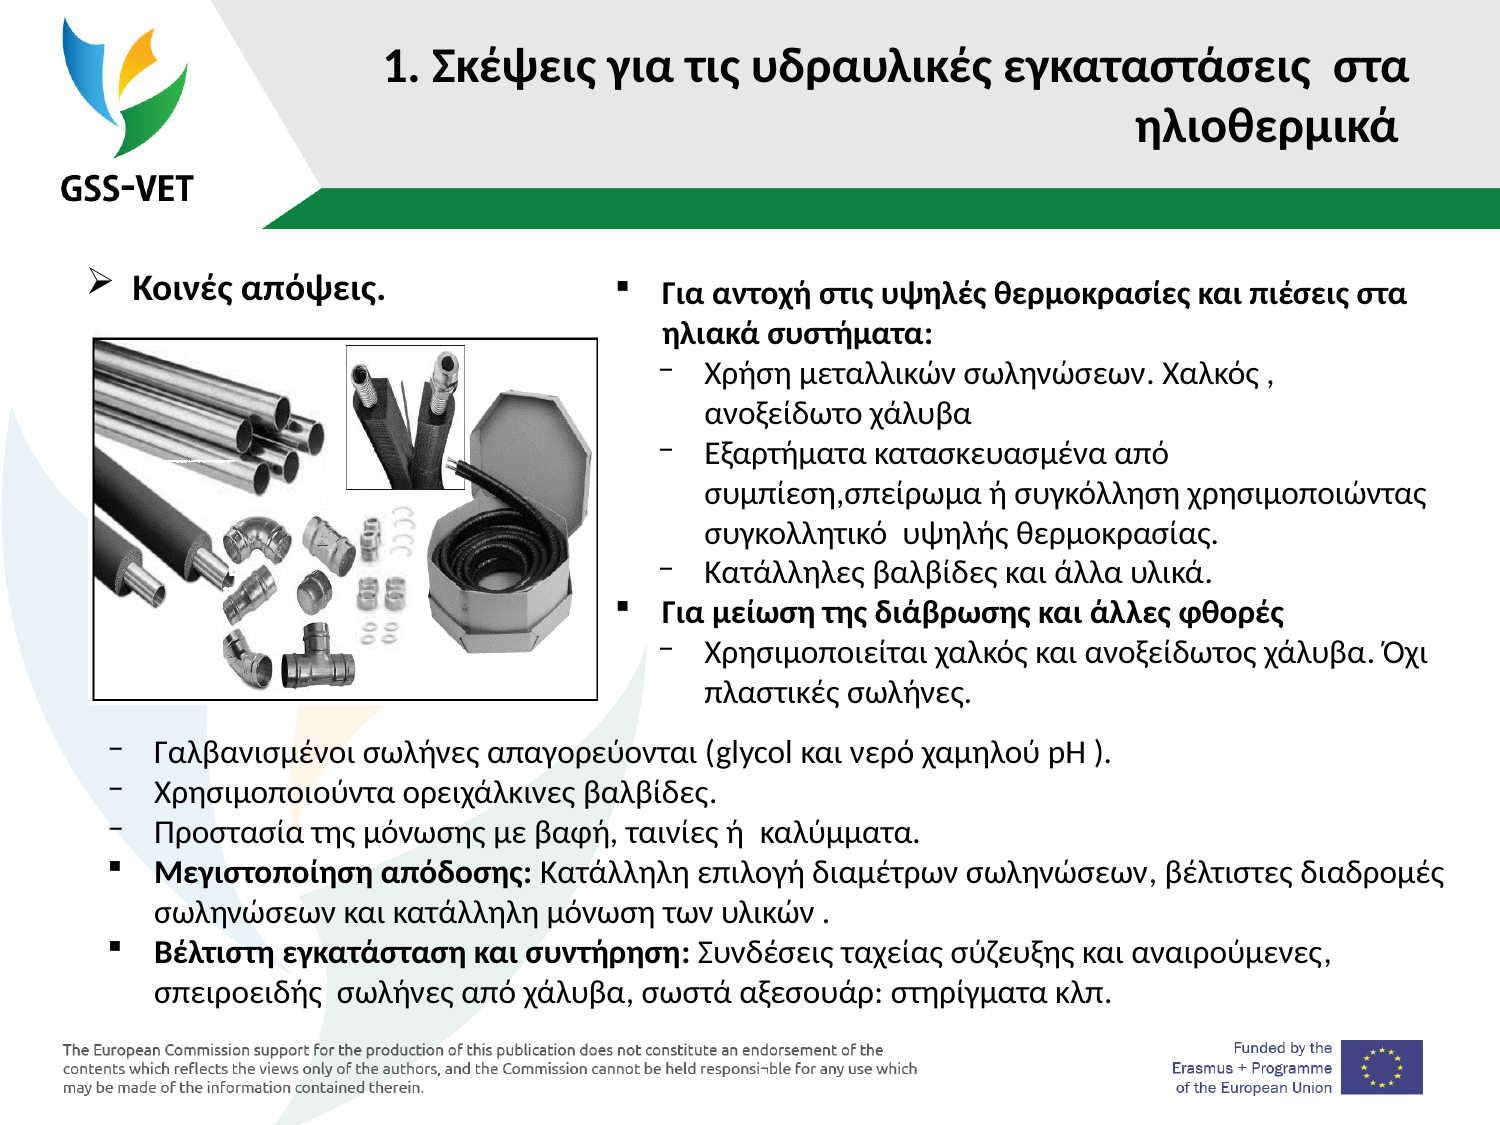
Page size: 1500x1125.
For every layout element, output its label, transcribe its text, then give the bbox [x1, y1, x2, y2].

text_box Για αντοχή στις υψηλές θερμοκρασίες και πιέσεις στα ηλιακά συστήματα: Χρήση μεταλλικών σωληνώσεων. Χαλκός , ανοξείδωτο χάλυβα Εξαρτήματα κατασκευασμένα από συμπίεση,σπείρωμα ή συγκόλληση χρησιμοποιώντας συγκολλητικό υψηλής θερμοκρασίας. Κατάλληλες βαλβίδες και άλλα υλικά. Για μείωση της διάβρωσης και άλλες φθορές Χρησιμοποιείται χαλκός και ανοξείδωτος χάλυβα. Όχι πλαστικές σωλήνες. [600, 263, 1450, 718]
picture [0, 0, 1500, 1125]
text_box Κοινές απόψεις. [71, 255, 443, 316]
title 1. Σκέψεις για τις υδραυλικές εγκαταστάσεις στα ηλιοθερμικά [324, 0, 1425, 185]
text_box Γαλβανισμένοι σωλήνες απαγορεύονται (glycol και νερό χαμηλού pH ). Χρησιμοποιούντα ορειχάλκινες βαλβίδες. Προστασία της μόνωσης με βαφή, ταινίες ή καλύμματα. Μεγιστοποίηση απόδοσης: Κατάλληλη επιλογή διαμέτρων σωληνώσεων, βέλτιστες διαδρομές σωληνώσεων και κατάλληλη μόνωση των υλικών . Βέλτιστη εγκατάσταση και συντήρηση: Συνδέσεις ταχείας σύζευξης και αναιρούμενες, σπειροειδής σωλήνες από χάλυβα, σωστά αξεσουάρ: στηρίγματα κλπ. [50, 723, 1483, 1018]
